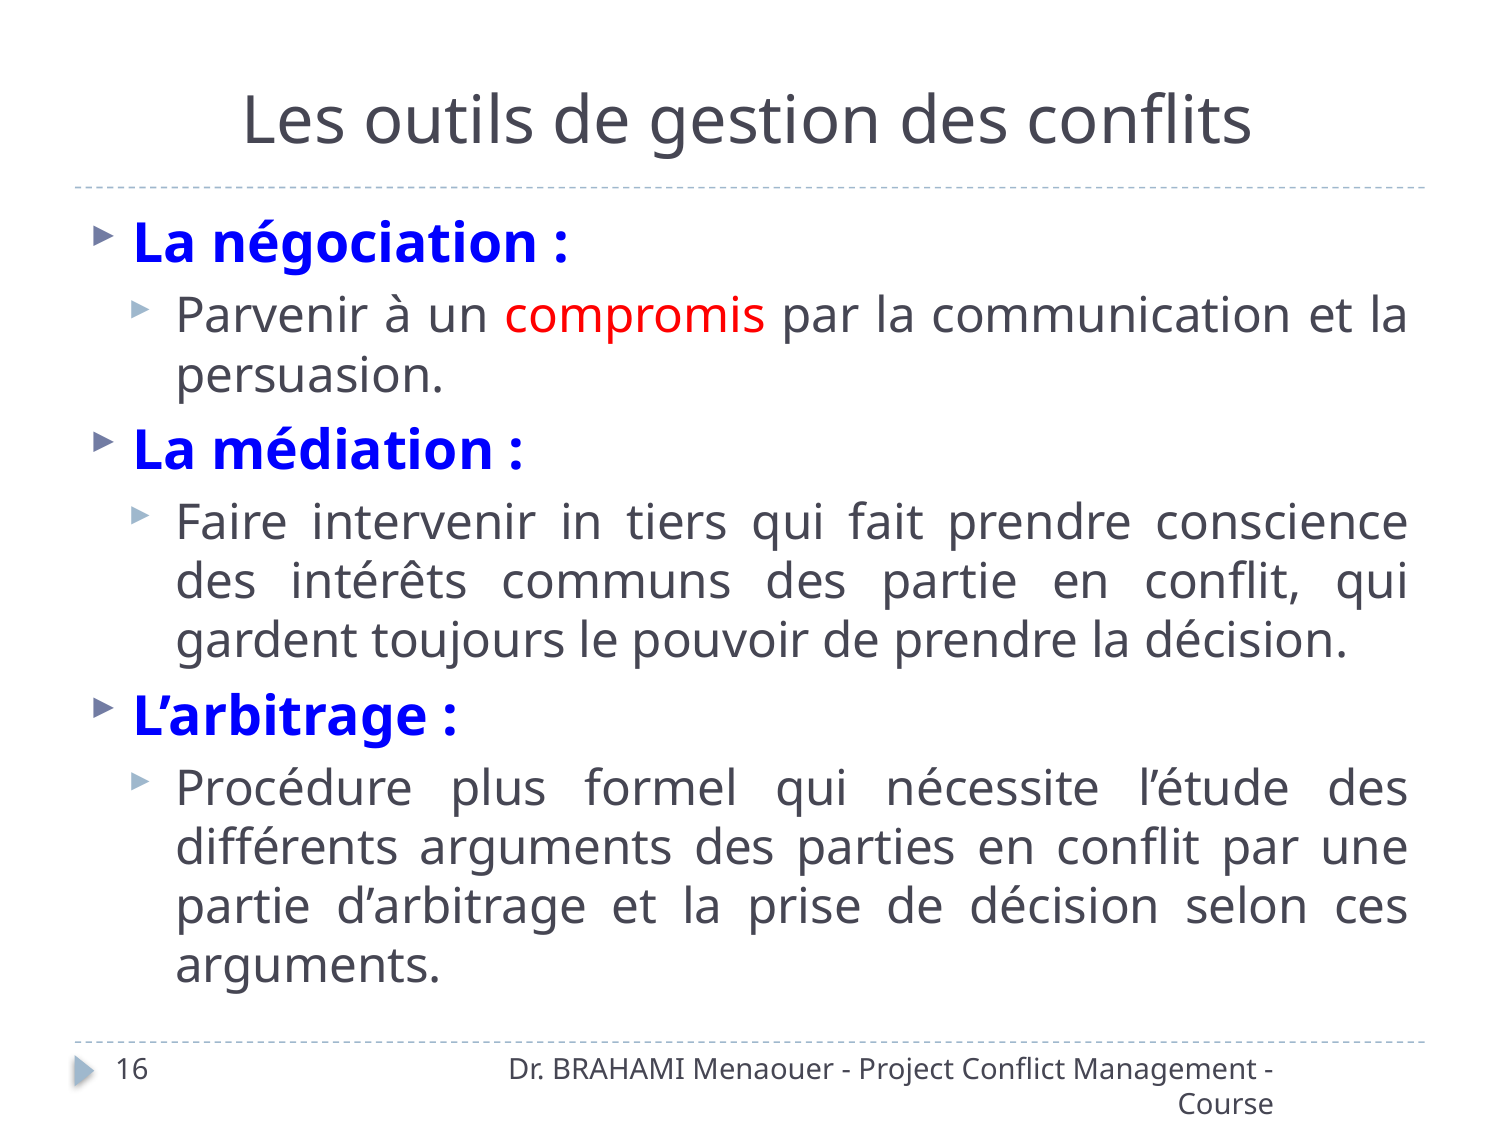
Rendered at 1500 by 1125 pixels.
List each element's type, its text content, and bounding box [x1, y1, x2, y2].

footer Dr. BRAHAMI Menaouer - Project Conflict Management - Course [457, 1042, 1289, 1103]
slide_number 16 [100, 1042, 426, 1103]
list La négociation : Parvenir à un compromis par la communication et la persuasion. La médiation : Faire intervenir in tiers qui fait prendre conscience des intérêts communs des partie en conflit, qui gardent toujours le pouvoir de prendre la décision. L’arbitrage : Procédure plus formel qui nécessite l’étude des différents arguments des parties en conflit par une partie d’arbitrage et la prise de décision selon ces arguments. [75, 200, 1425, 1010]
title Les outils de gestion des conflits [82, 23, 1432, 164]
